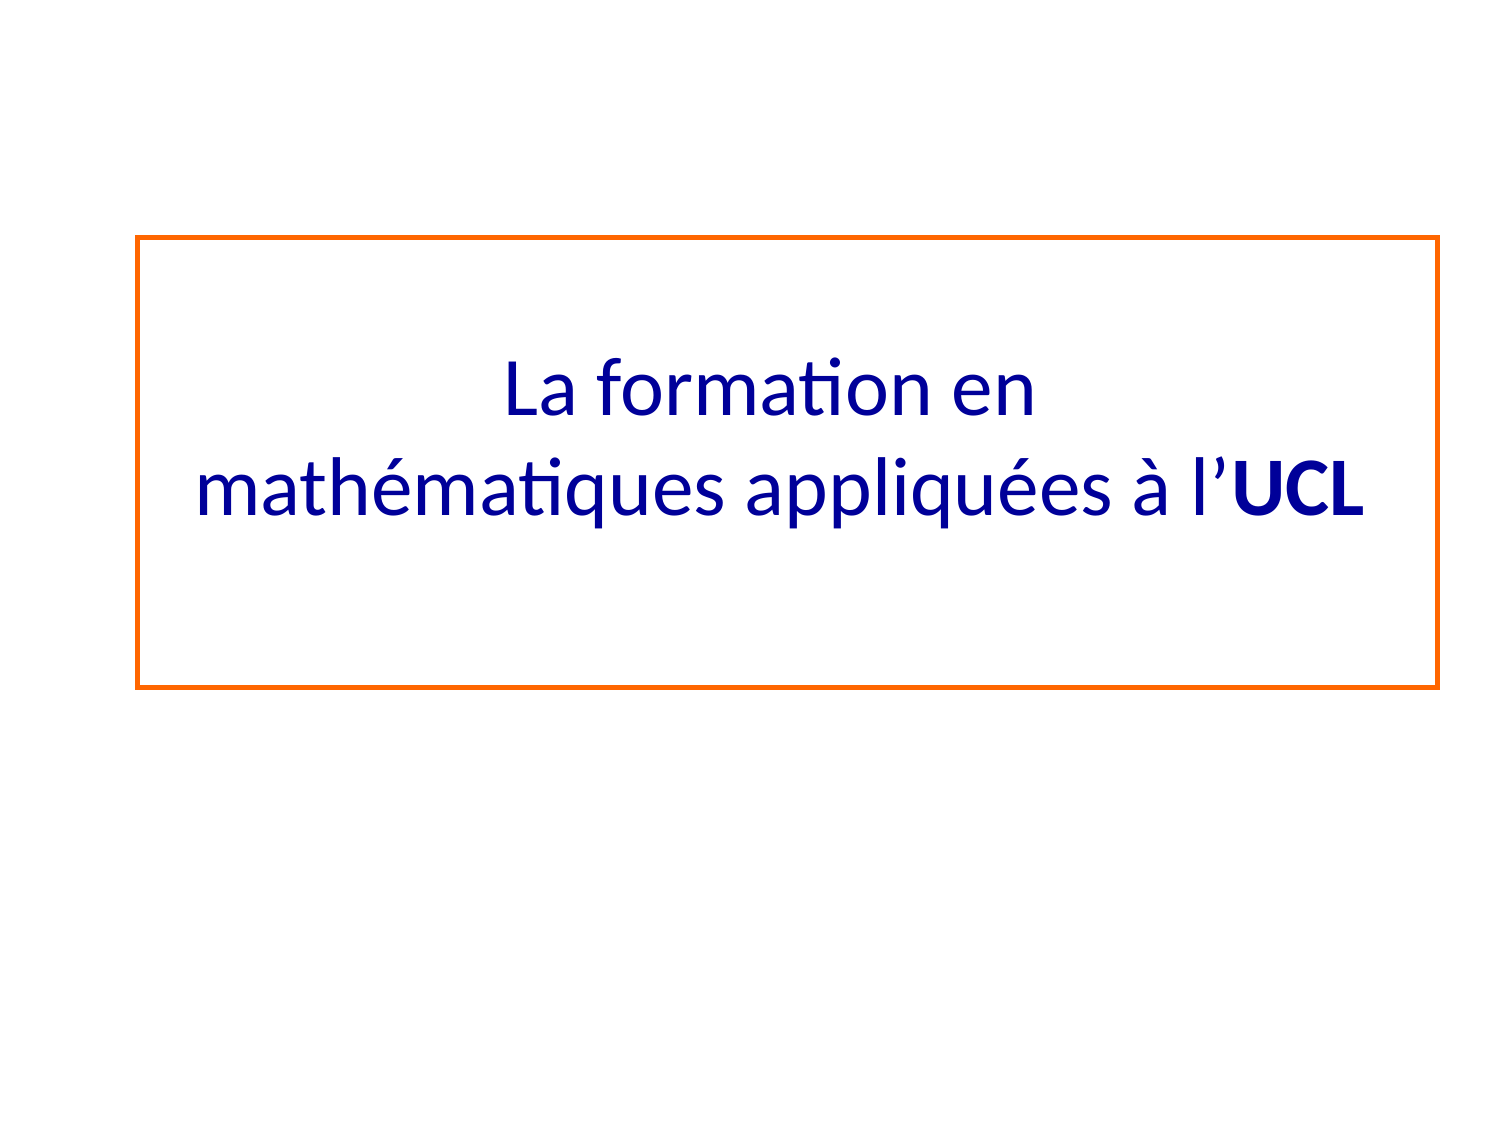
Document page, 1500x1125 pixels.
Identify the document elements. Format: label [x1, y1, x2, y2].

text_box [137, 237, 1438, 688]
